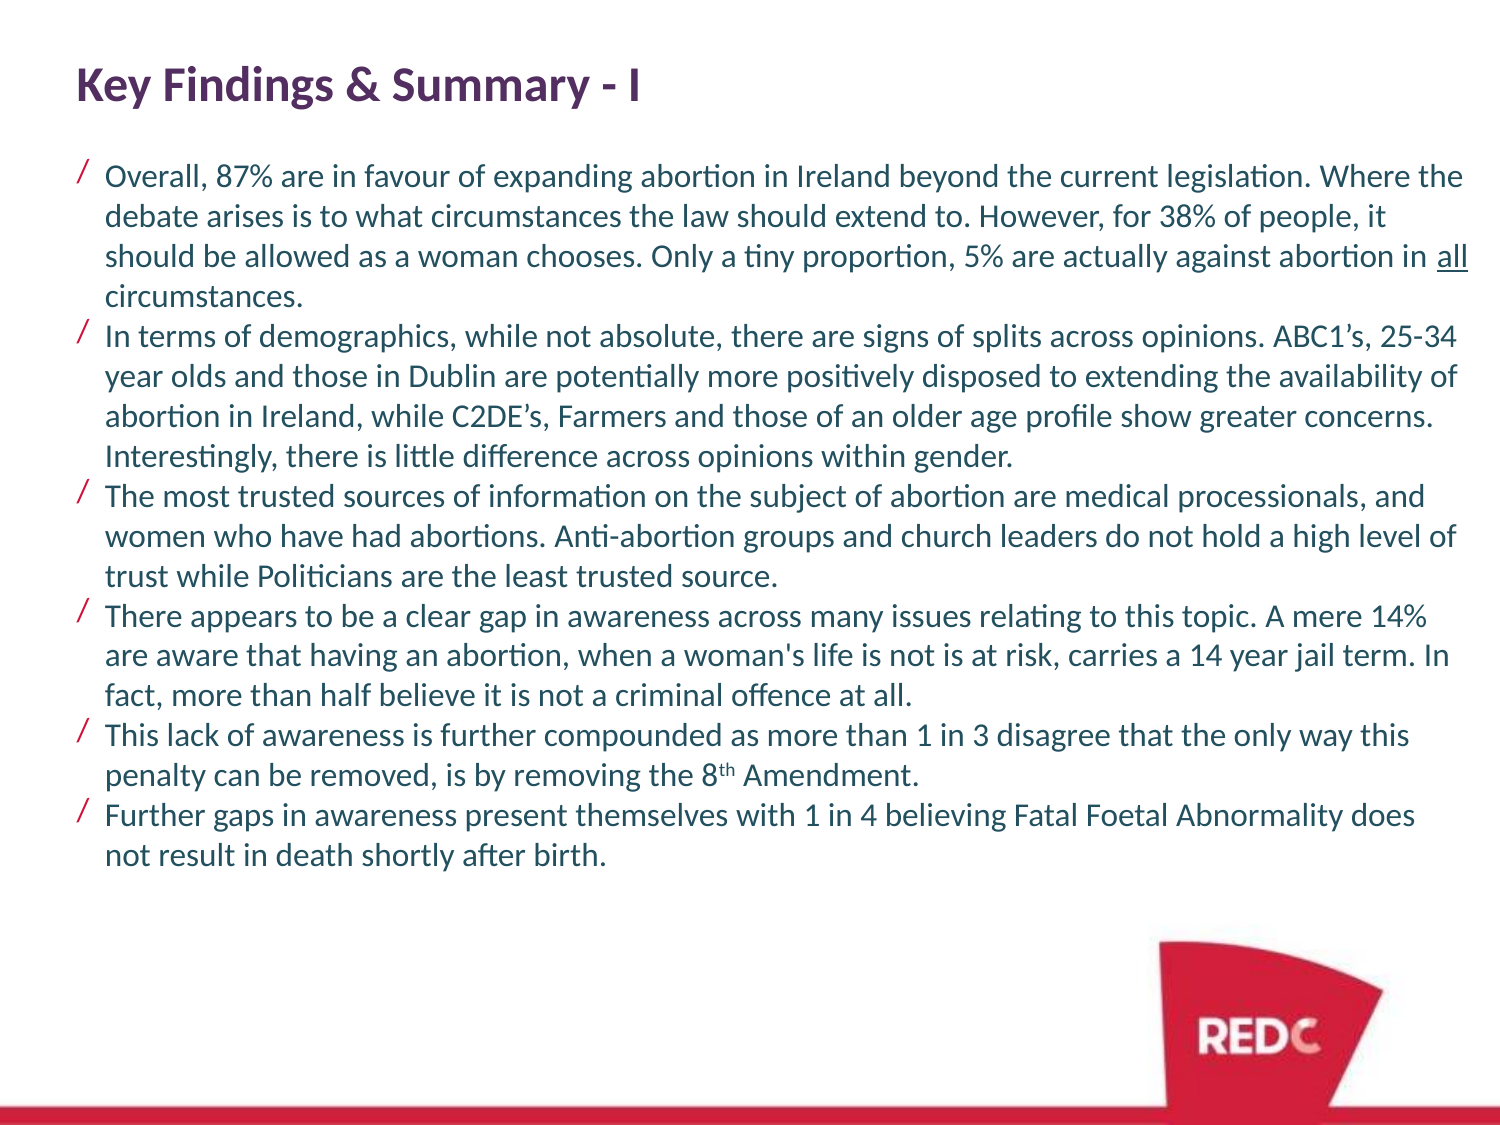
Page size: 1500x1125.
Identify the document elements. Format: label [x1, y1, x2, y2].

list [76, 154, 1470, 882]
title [76, 57, 647, 113]
picture [0, 0, 1500, 1125]
